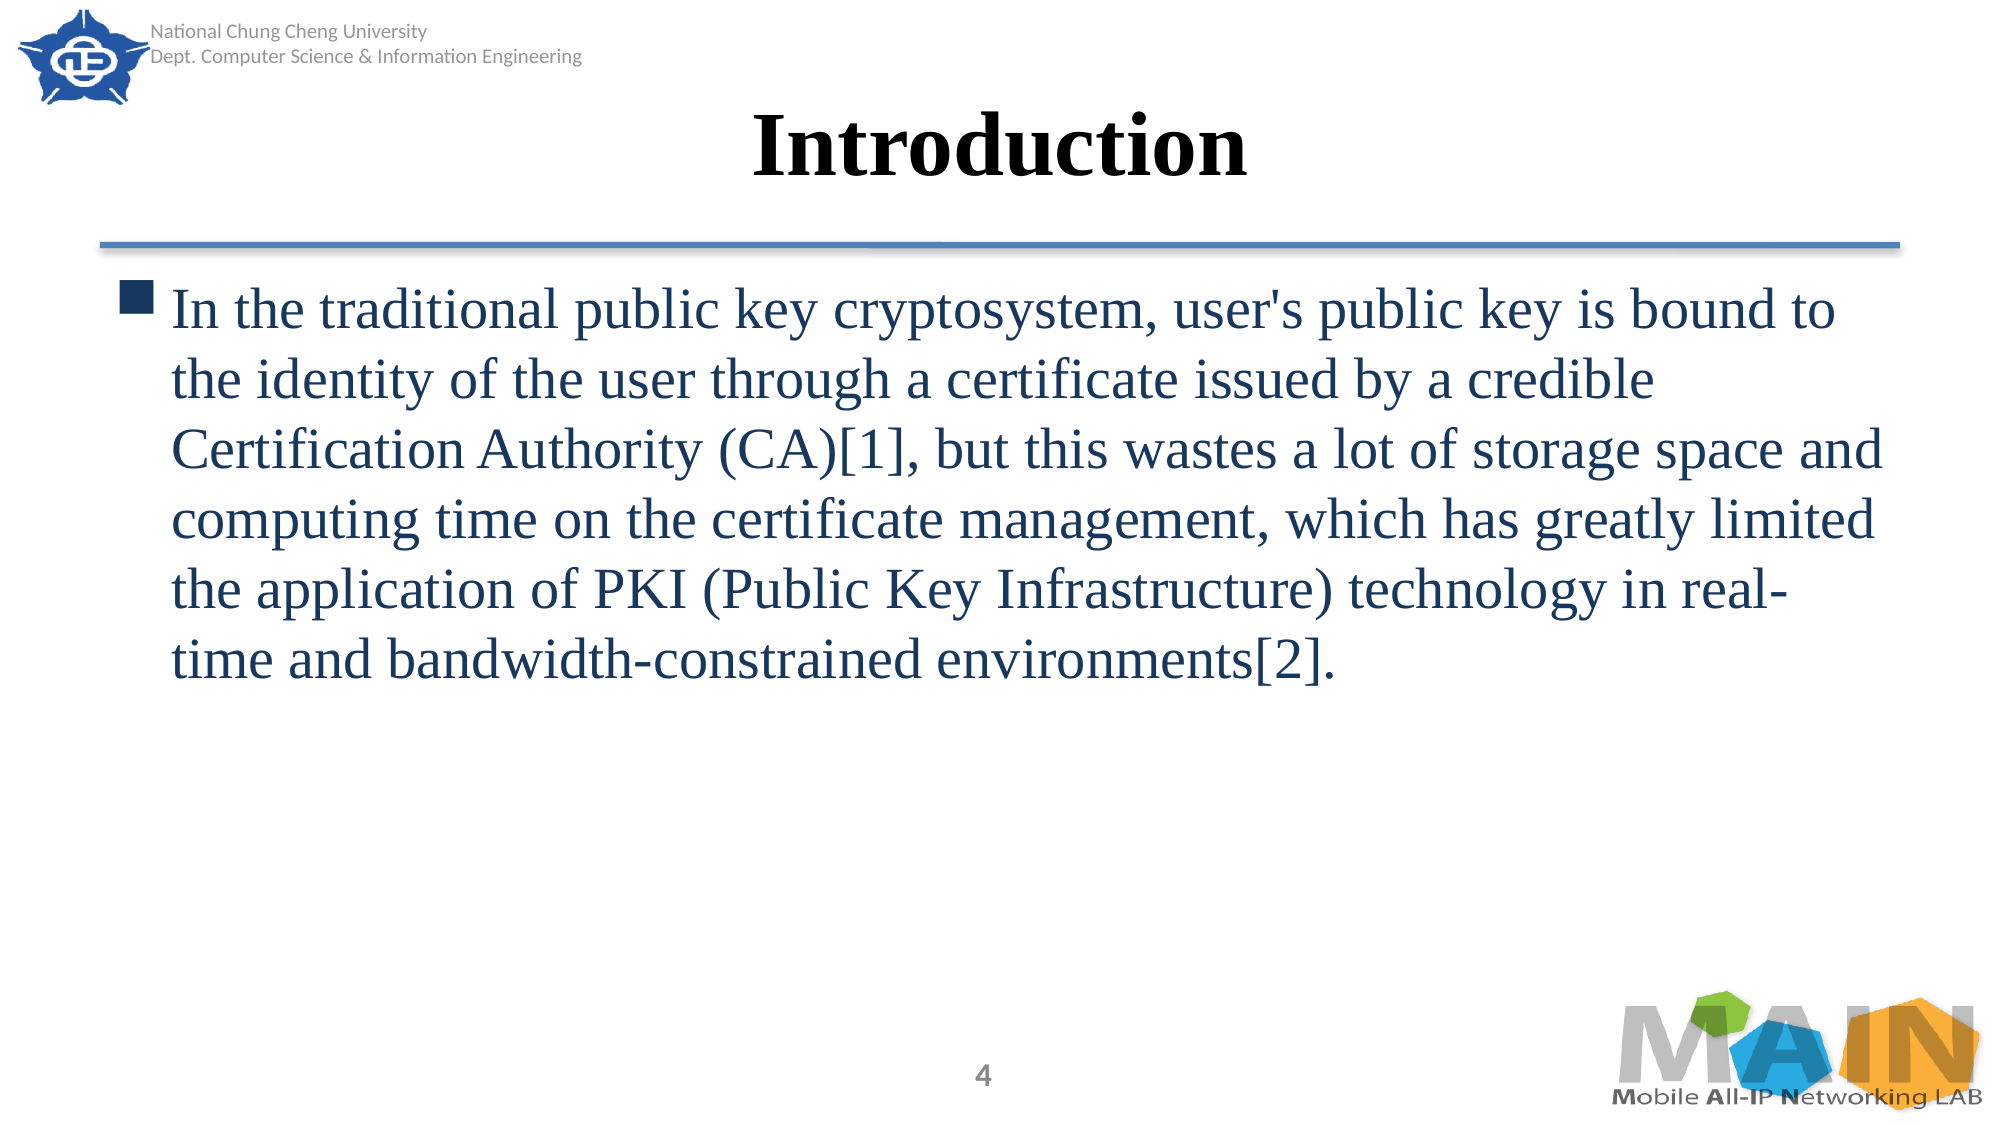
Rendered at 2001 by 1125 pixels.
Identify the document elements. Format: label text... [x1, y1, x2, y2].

picture [1400, 987, 1984, 1113]
list In the traditional public key cryptosystem, user's public key is bound to the identity of the user through a certificate issued by a credible Certification Authority (CA)[1], but this wastes a lot of storage space and computing time on the certificate management, which has greatly limited the application of PKI (Public Key Infrastructure) technology in real-time and bandwidth-constrained environments[2]. [99, 262, 1901, 1006]
title Introduction [99, 44, 1901, 233]
picture [0, 0, 168, 113]
slide_number 4 [750, 1042, 1217, 1103]
